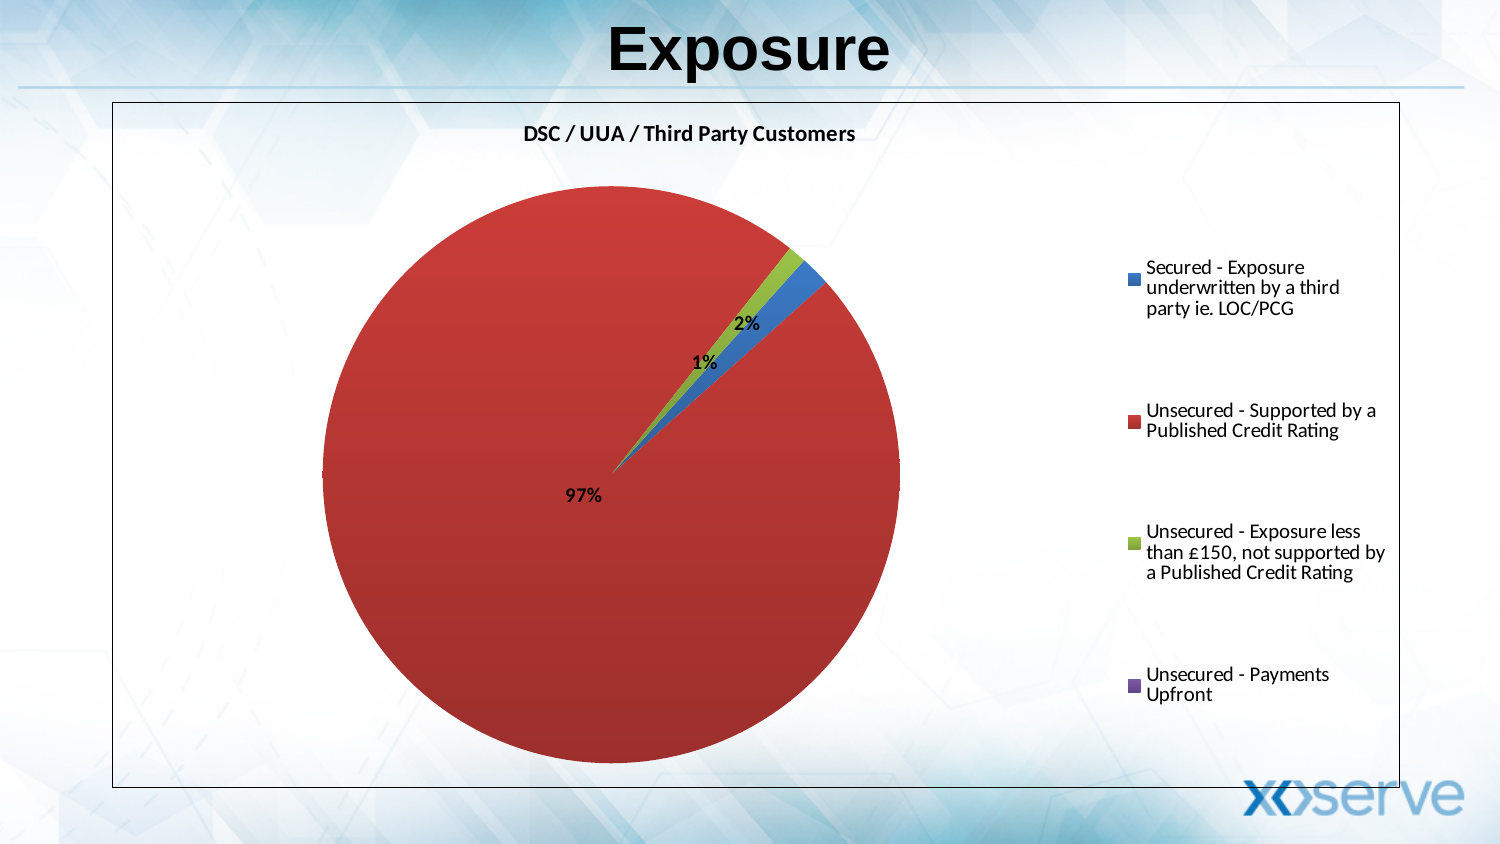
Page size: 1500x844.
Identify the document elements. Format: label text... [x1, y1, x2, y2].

chart [111, 102, 1400, 789]
picture [0, 0, 1500, 844]
title Exposure [36, 13, 1463, 139]
